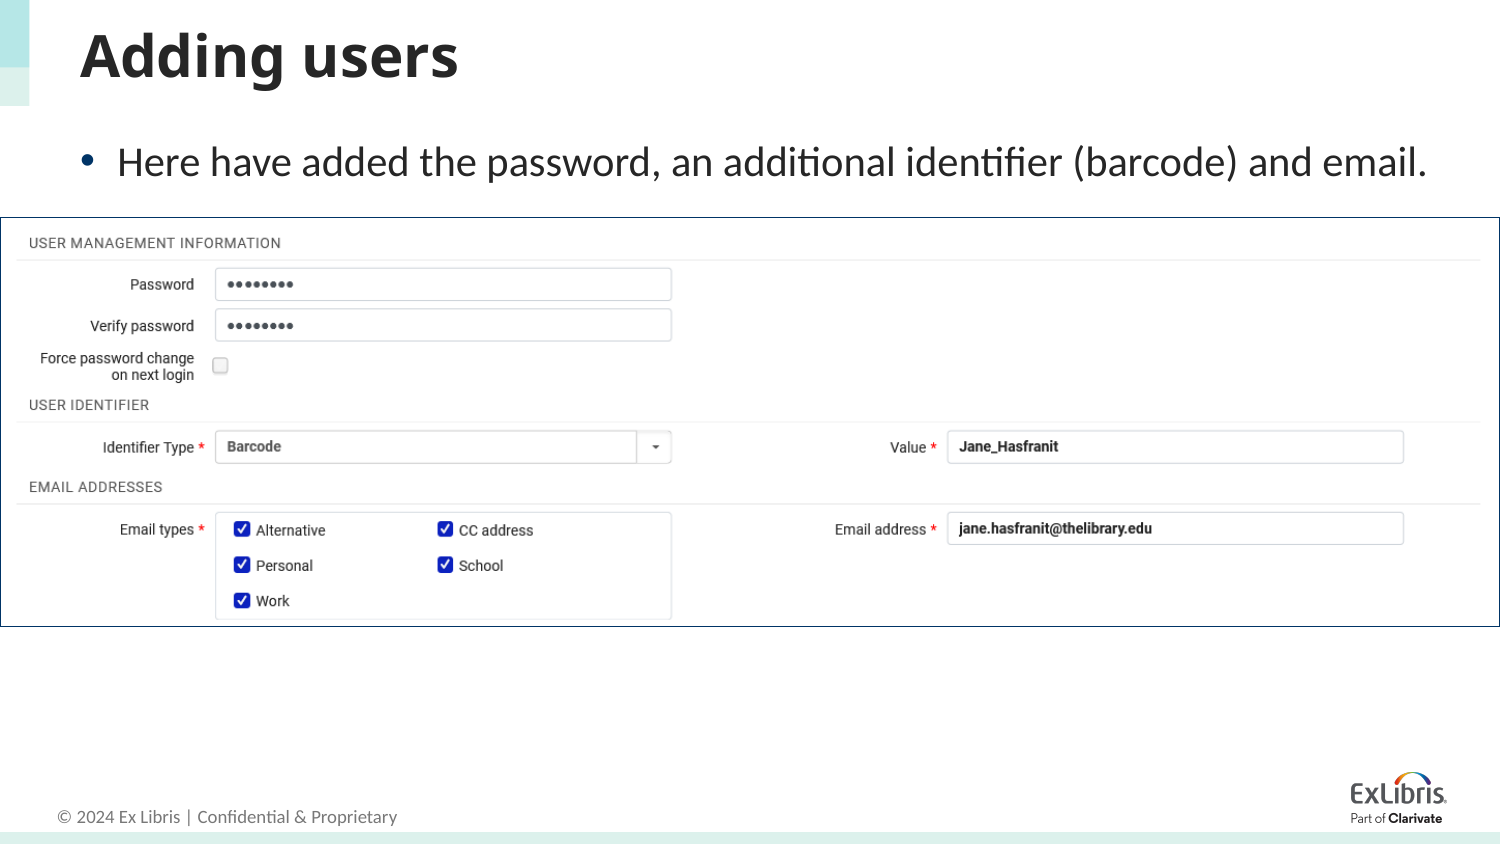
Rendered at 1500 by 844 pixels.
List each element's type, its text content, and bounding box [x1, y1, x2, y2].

picture [0, 217, 1500, 627]
list Here have added the password, an additional identifier (barcode) and email. [64, 126, 1447, 198]
picture [1351, 772, 1447, 823]
title Adding users [64, 11, 1447, 107]
